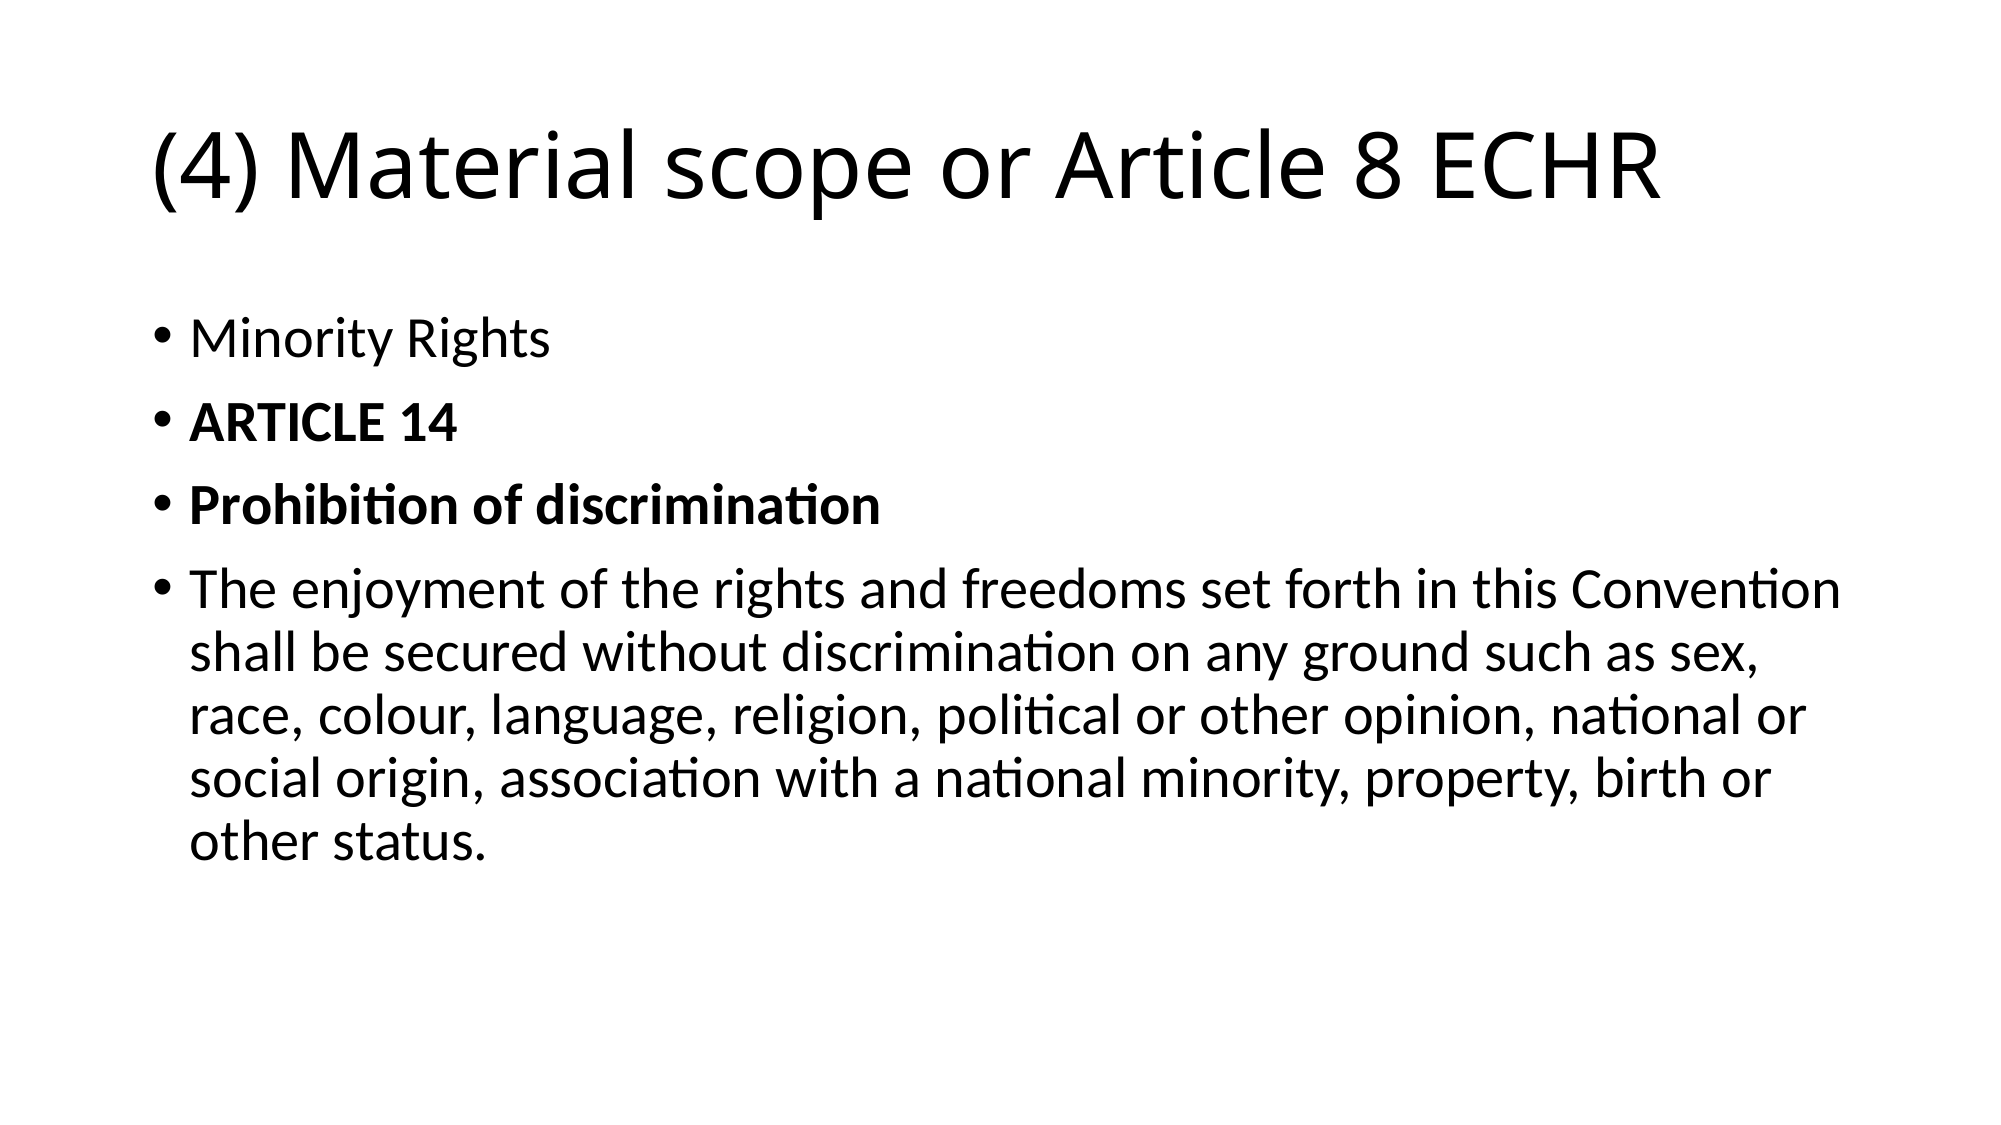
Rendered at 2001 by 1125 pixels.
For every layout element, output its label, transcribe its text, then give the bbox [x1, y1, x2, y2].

title (4) Material scope or Article 8 ECHR [137, 59, 1863, 278]
list Minority Rights ARTICLE 14 Prohibition of discrimination The enjoyment of the rights and freedoms set forth in this Convention shall be secured without discrimination on any ground such as sex, race, colour, language, religion, political or other opinion, national or social origin, association with a national minority, property, birth or other status. [137, 299, 1863, 1014]
